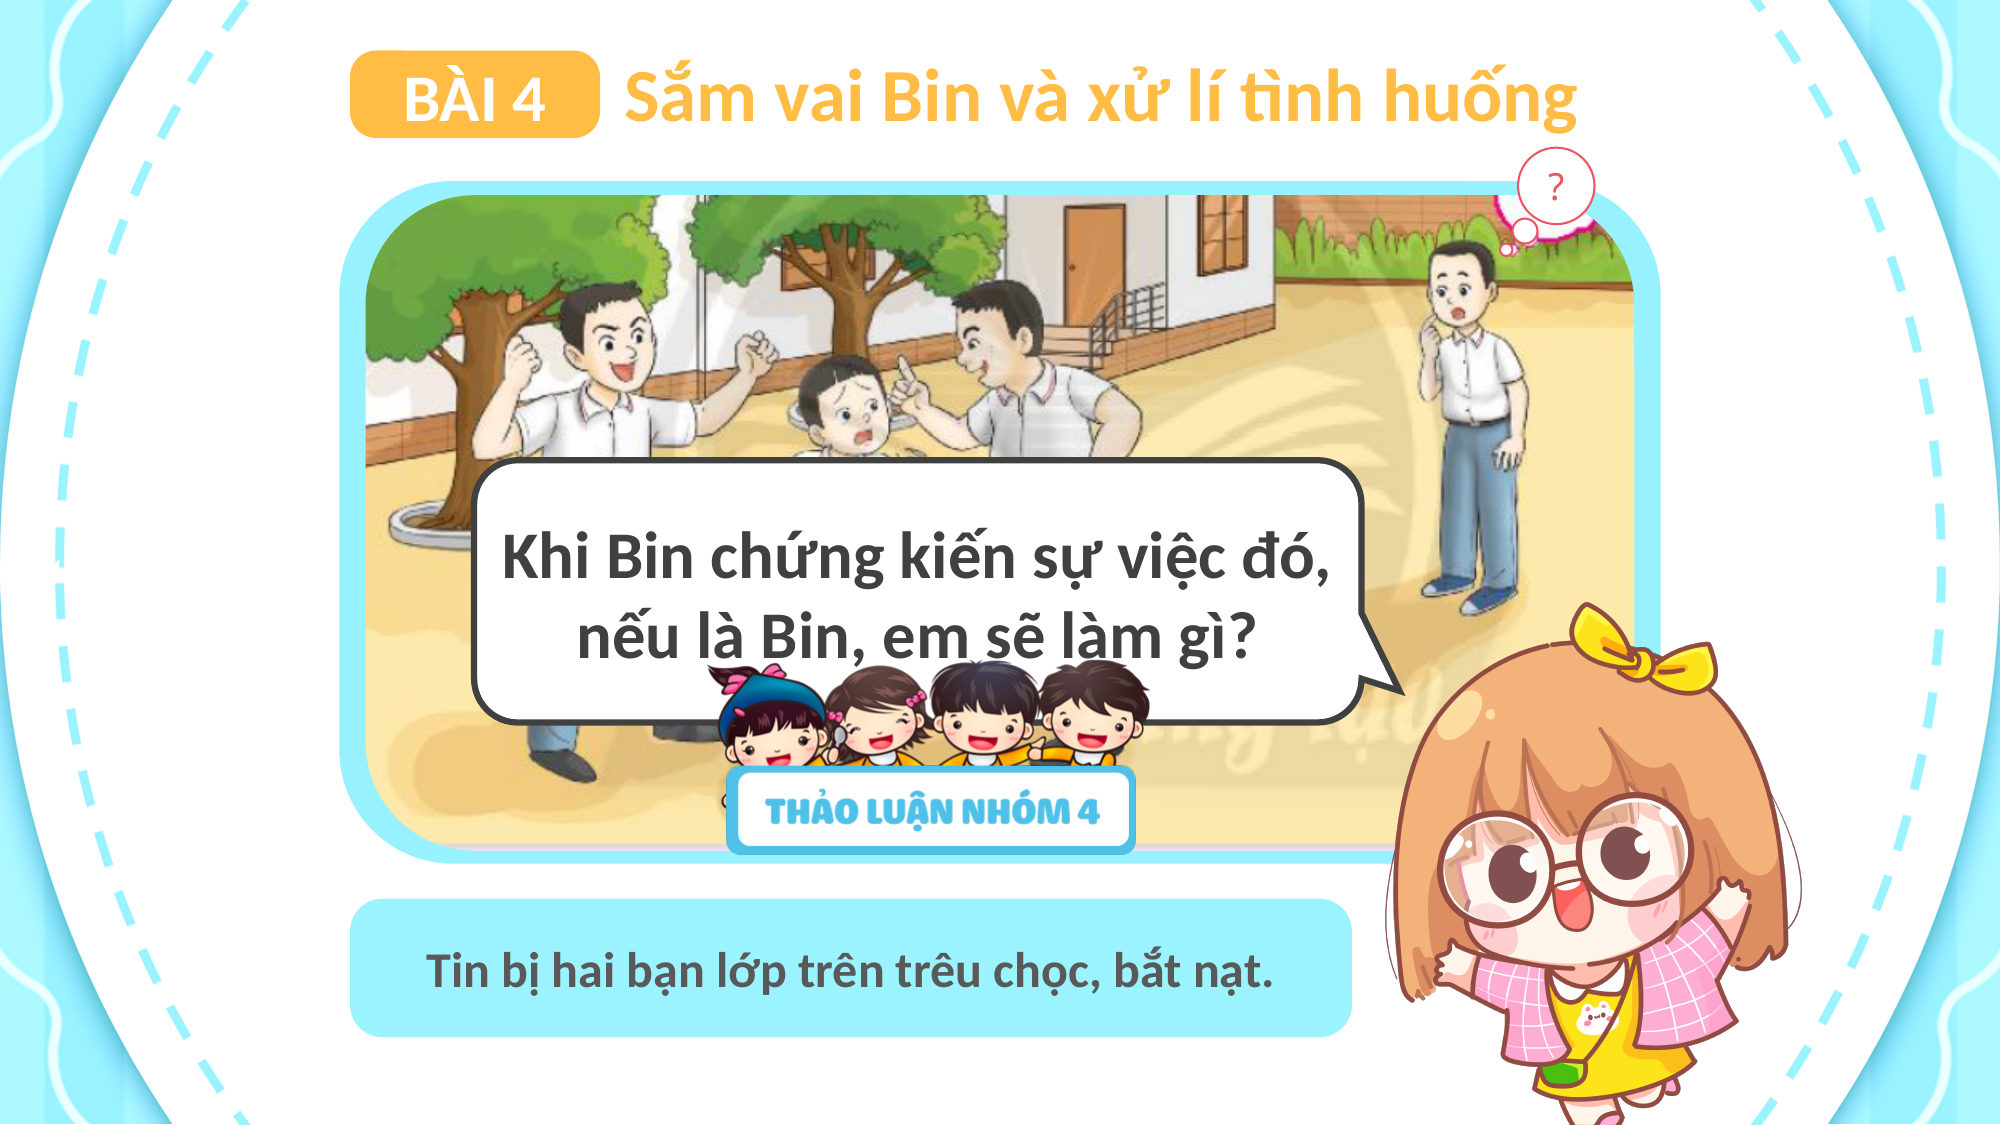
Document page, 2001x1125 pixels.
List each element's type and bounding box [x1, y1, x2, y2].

text_box [339, 147, 1661, 864]
picture [0, 0, 2000, 1125]
